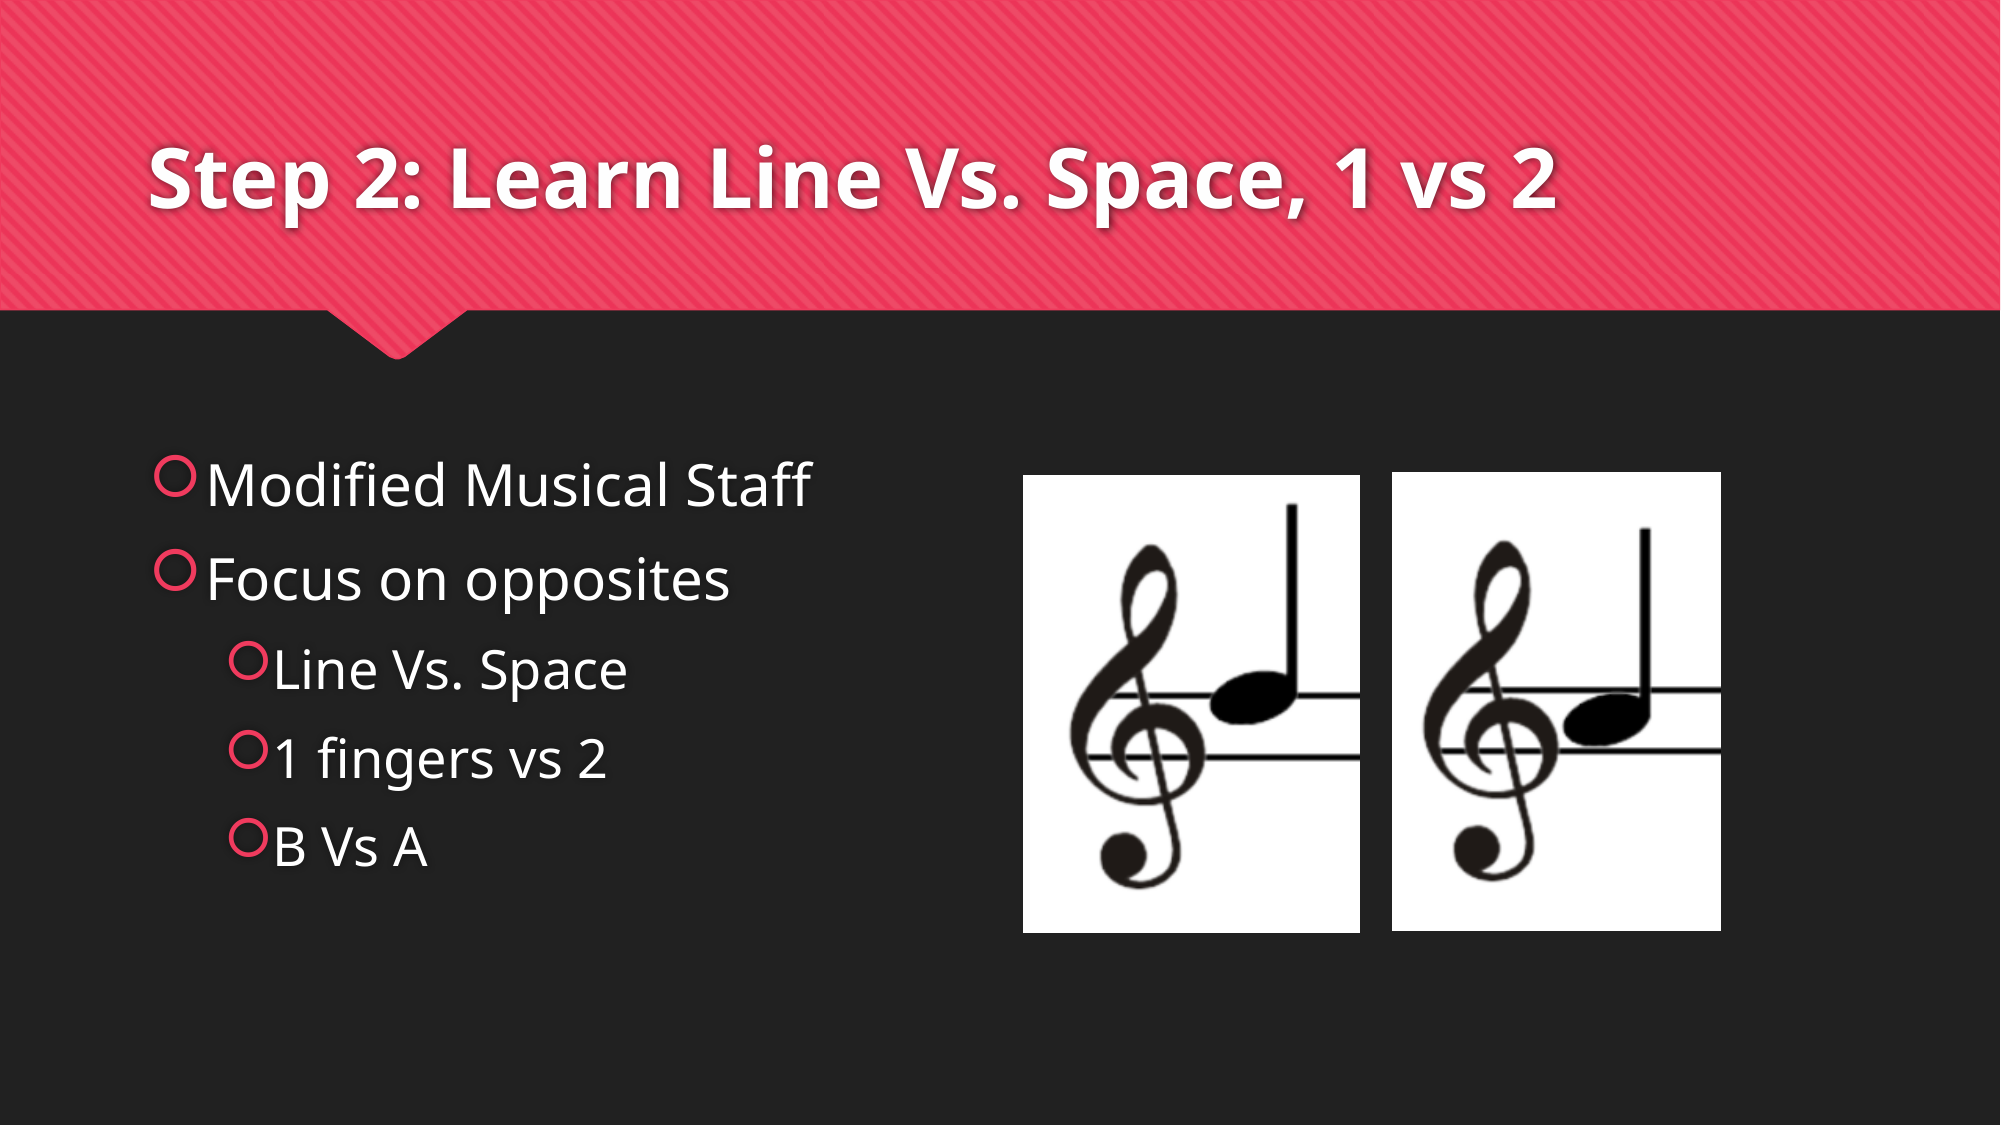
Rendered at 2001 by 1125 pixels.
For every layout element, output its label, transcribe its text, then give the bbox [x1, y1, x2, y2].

list Modified Musical Staff Focus on opposites Line Vs. Space 1 fingers vs 2 B Vs A [134, 364, 879, 962]
picture [1023, 475, 1360, 933]
picture [1392, 472, 1721, 931]
title Step 2: Learn Line Vs. Space, 1 vs 2 [132, 73, 1868, 233]
